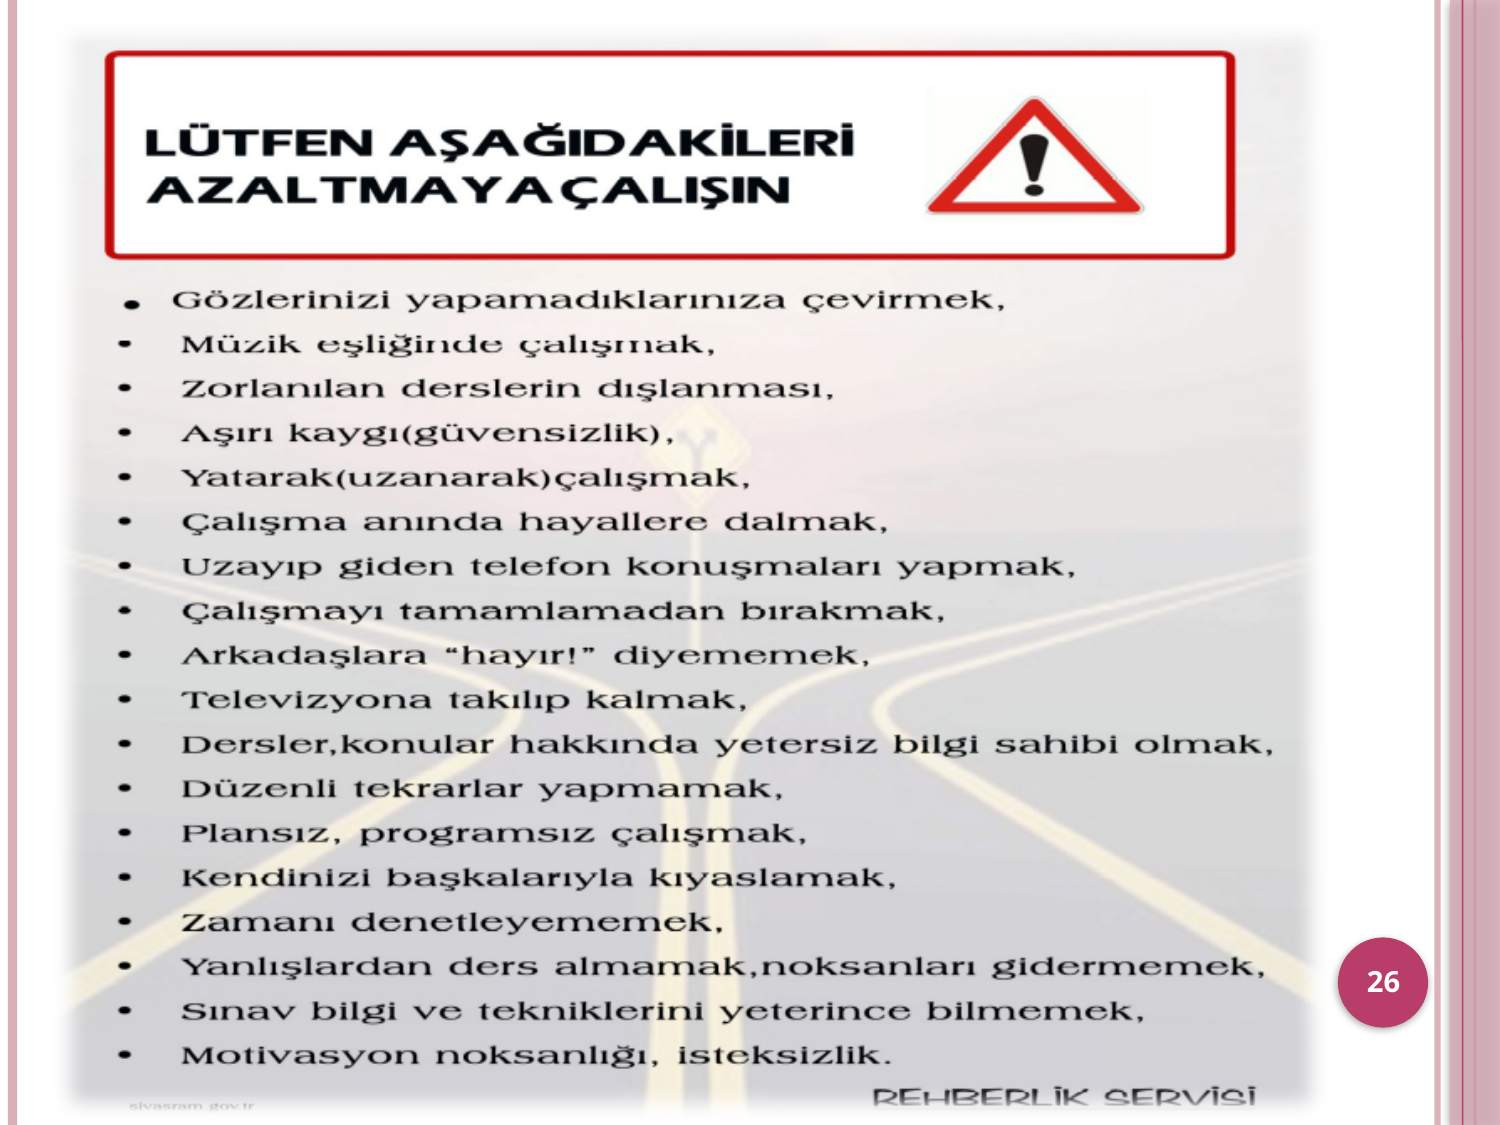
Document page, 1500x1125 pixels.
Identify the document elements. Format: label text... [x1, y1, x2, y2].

picture [52, 18, 1330, 1121]
slide_number 26 [1335, 940, 1434, 1026]
